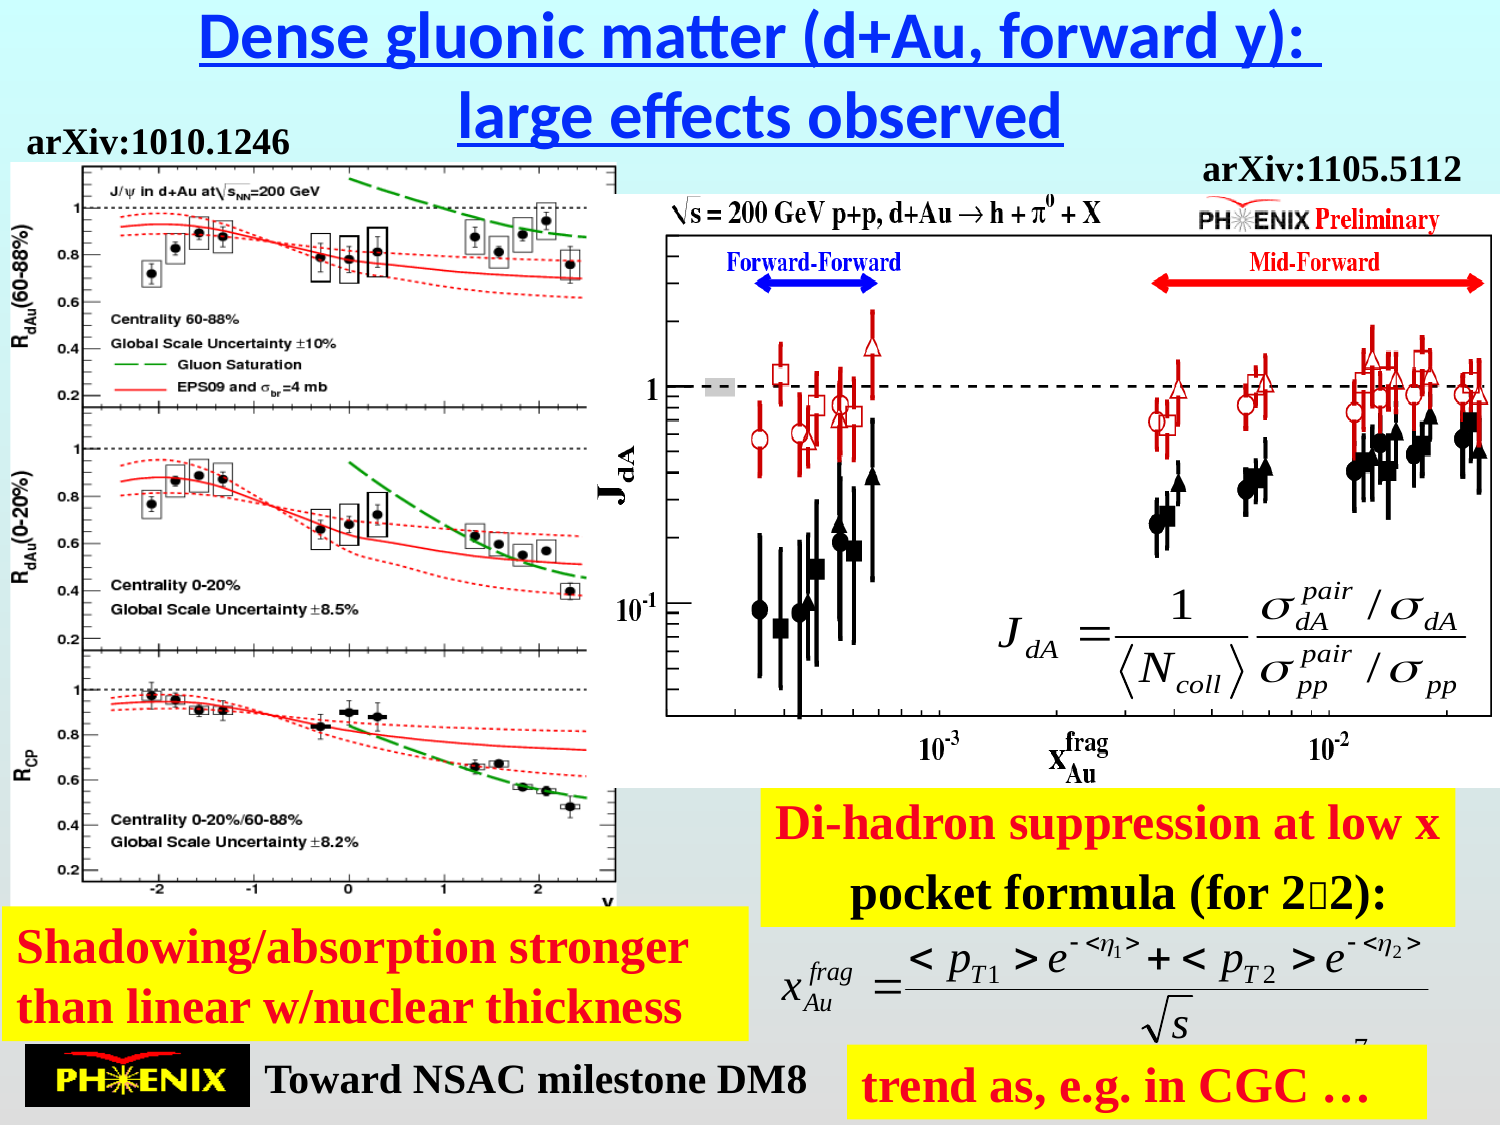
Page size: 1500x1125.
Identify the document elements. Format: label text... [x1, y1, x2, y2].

text_box arXiv:1010.1246 [11, 109, 306, 160]
text_box trend as, e.g. in CGC … [847, 1062, 1427, 1120]
picture [10, 162, 617, 920]
picture [25, 1044, 249, 1107]
text_box Toward NSAC milestone DM8 [249, 1044, 830, 1110]
text_box Shadowing/absorption stronger than linear w/nuclear thickness [2, 906, 749, 1042]
title Dense gluonic matter (d+Au, forward y): large effects observed [45, 34, 1476, 110]
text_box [586, 194, 1500, 788]
text_box arXiv:1105.5112 [1187, 136, 1478, 193]
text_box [756, 796, 1460, 1054]
